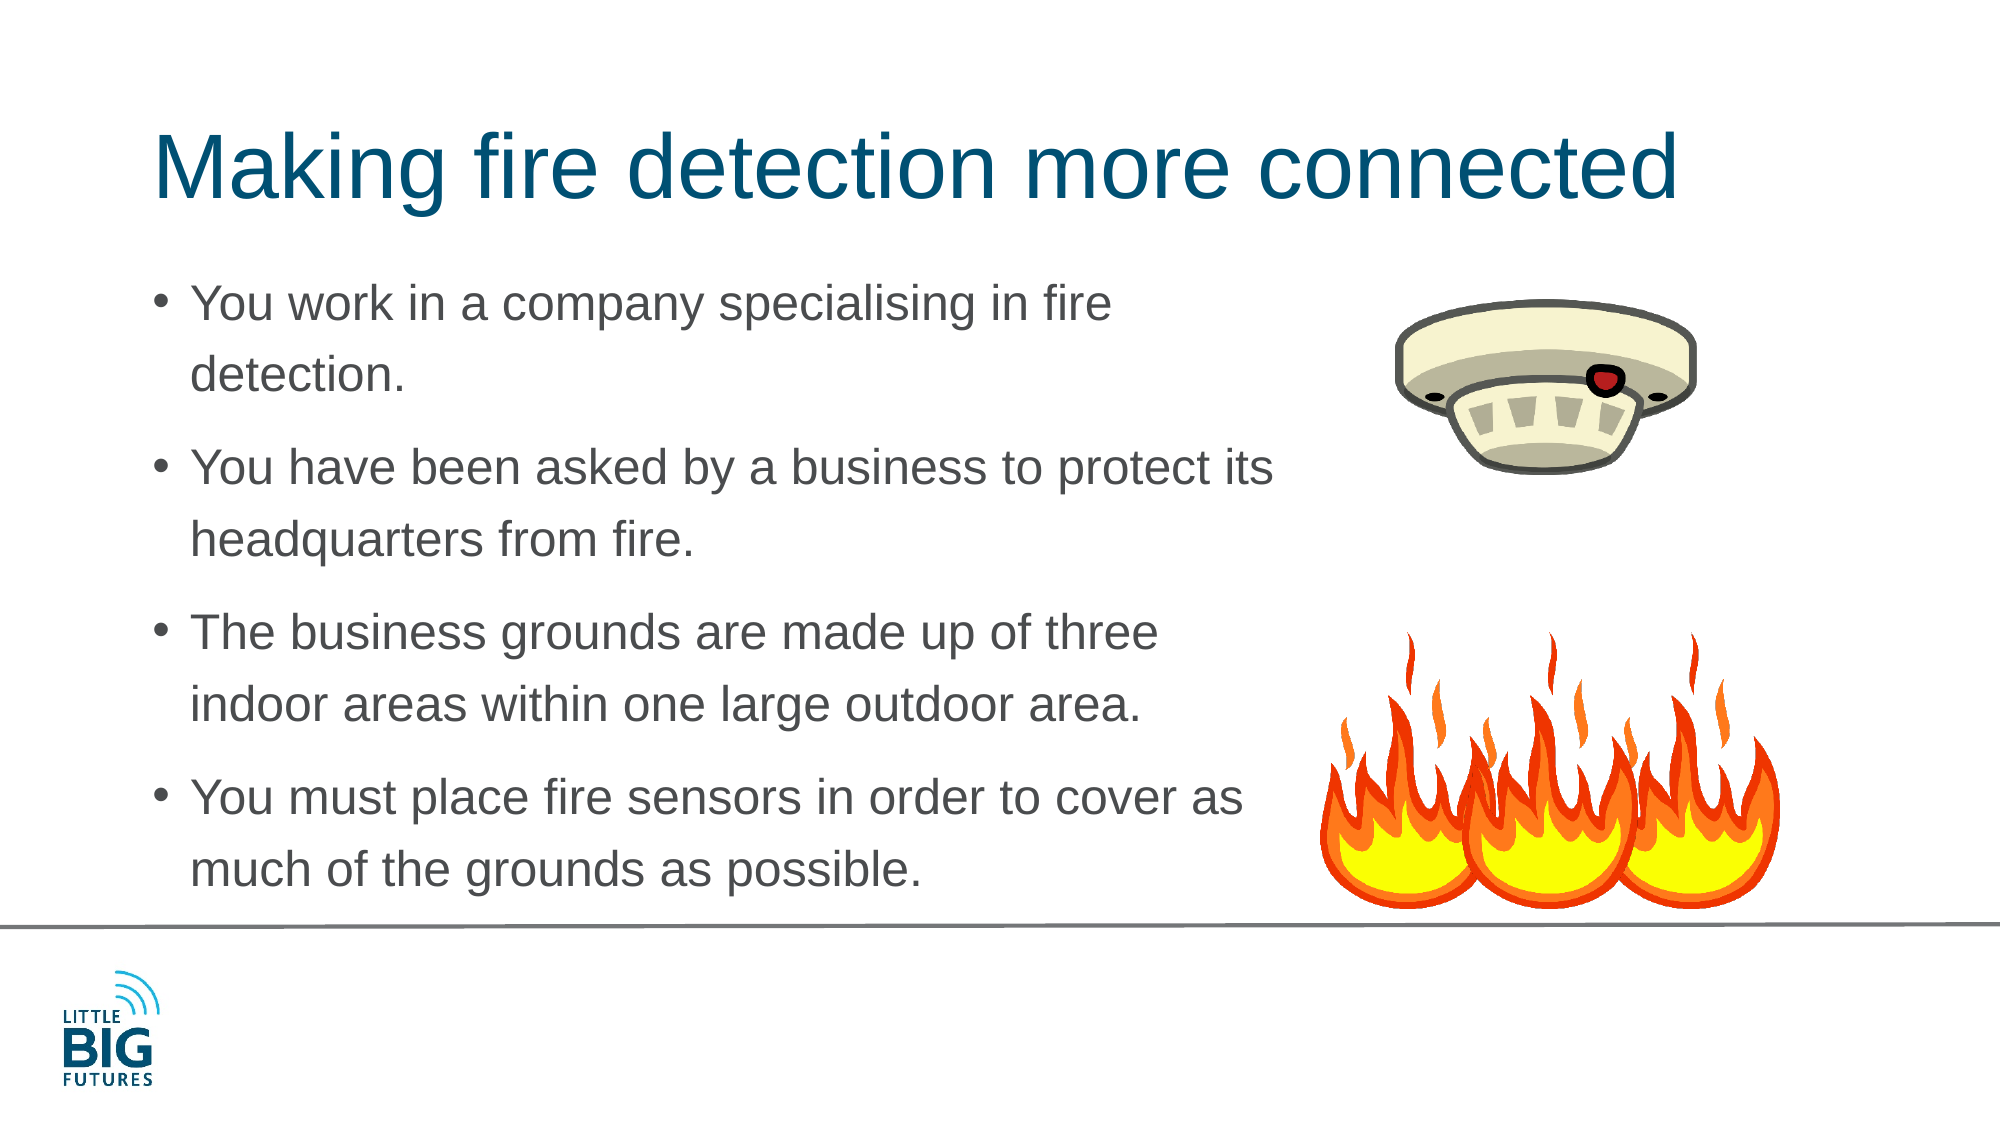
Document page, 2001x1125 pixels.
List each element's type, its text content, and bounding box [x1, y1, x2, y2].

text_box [1320, 632, 1780, 909]
picture [1395, 299, 1697, 475]
picture [125, 1035, 137, 1060]
picture [27, 938, 196, 1118]
list You work in a company specialising in fire detection. You have been asked by a business to protect its headquarters from fire. The business grounds are made up of three indoor areas within one large outdoor area. You must place fire sensors in order to cover as much of the grounds as possible. [137, 250, 1321, 1099]
title Making fire detection more connected [137, 59, 1863, 278]
